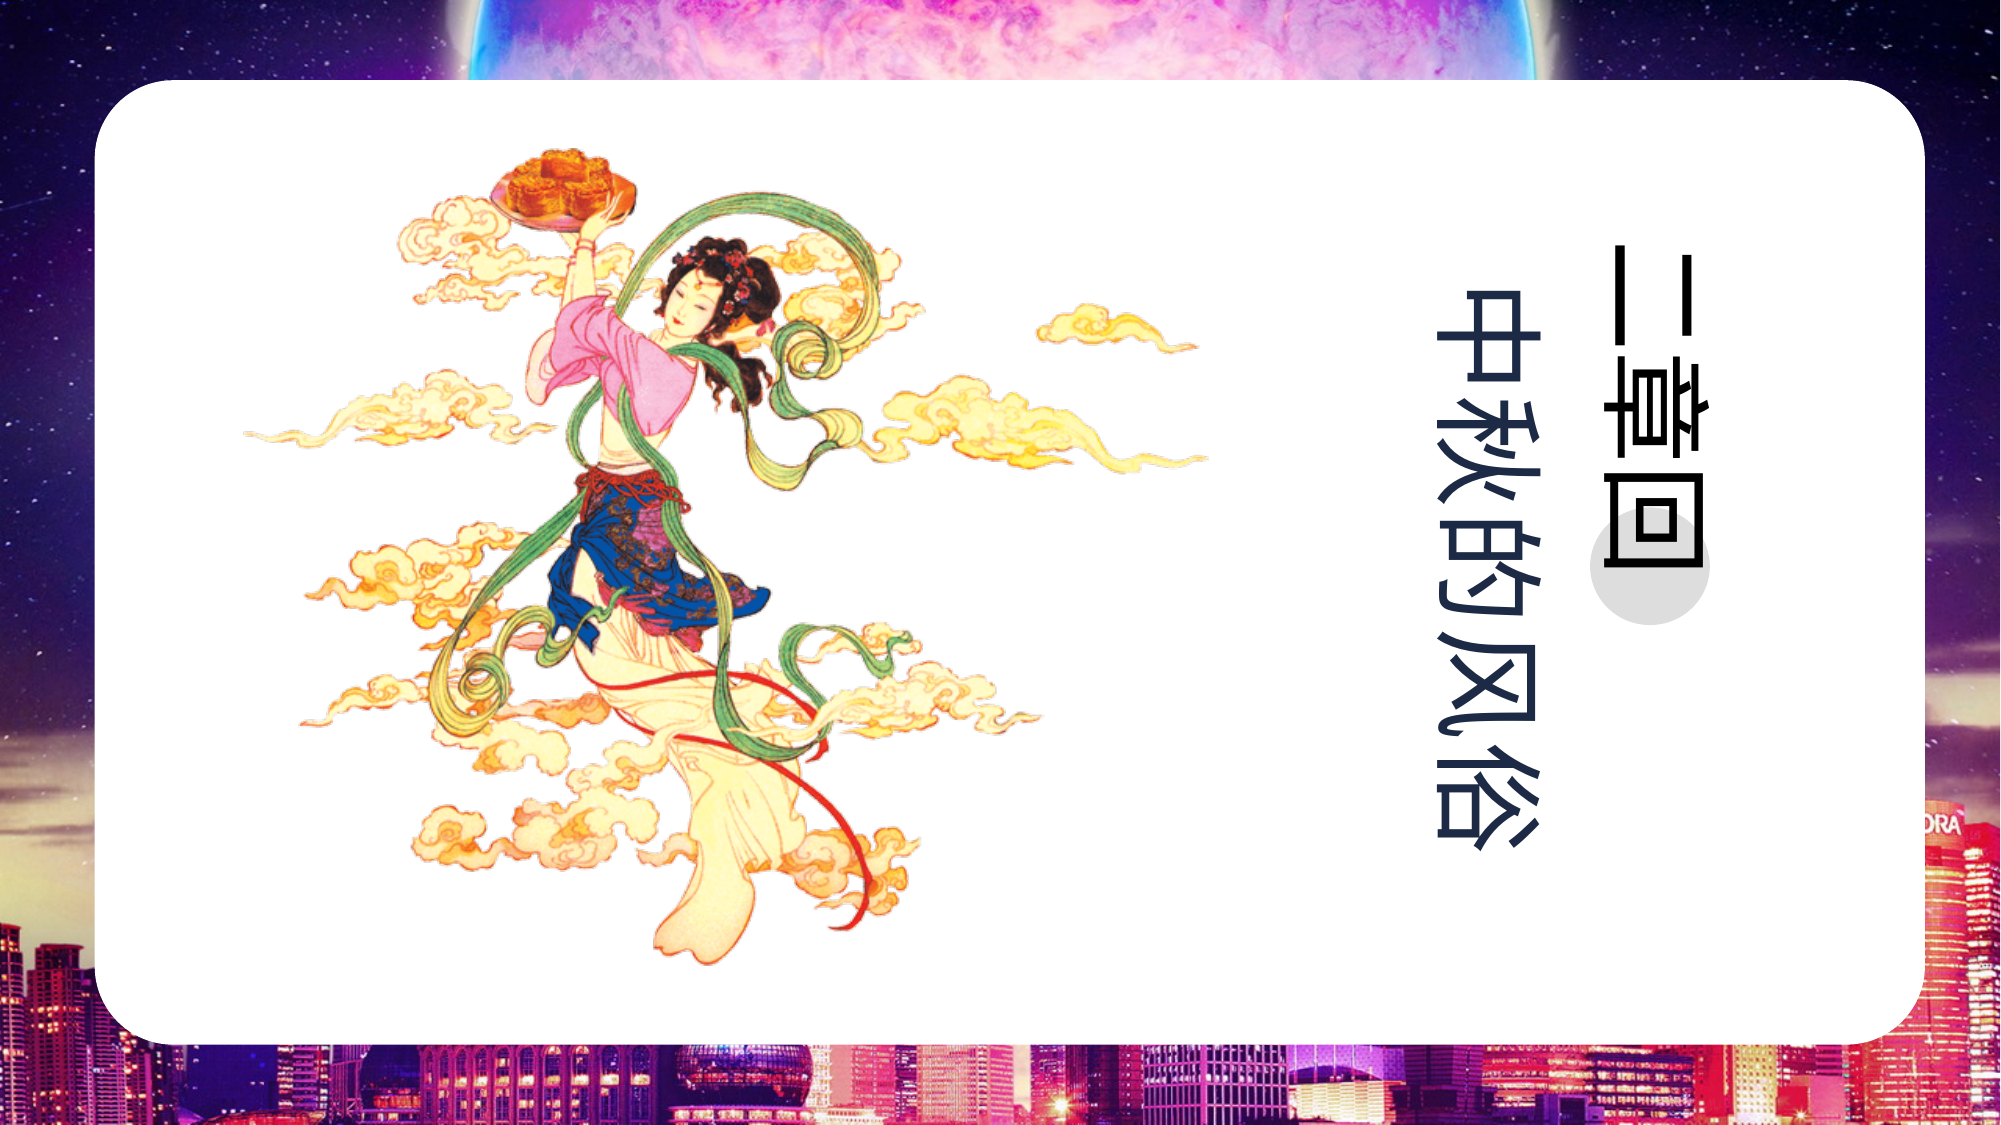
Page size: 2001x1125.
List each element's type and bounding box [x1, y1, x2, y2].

text_box [1399, 213, 1734, 865]
picture [0, 0, 2001, 1125]
text_box [93, 79, 1926, 1046]
